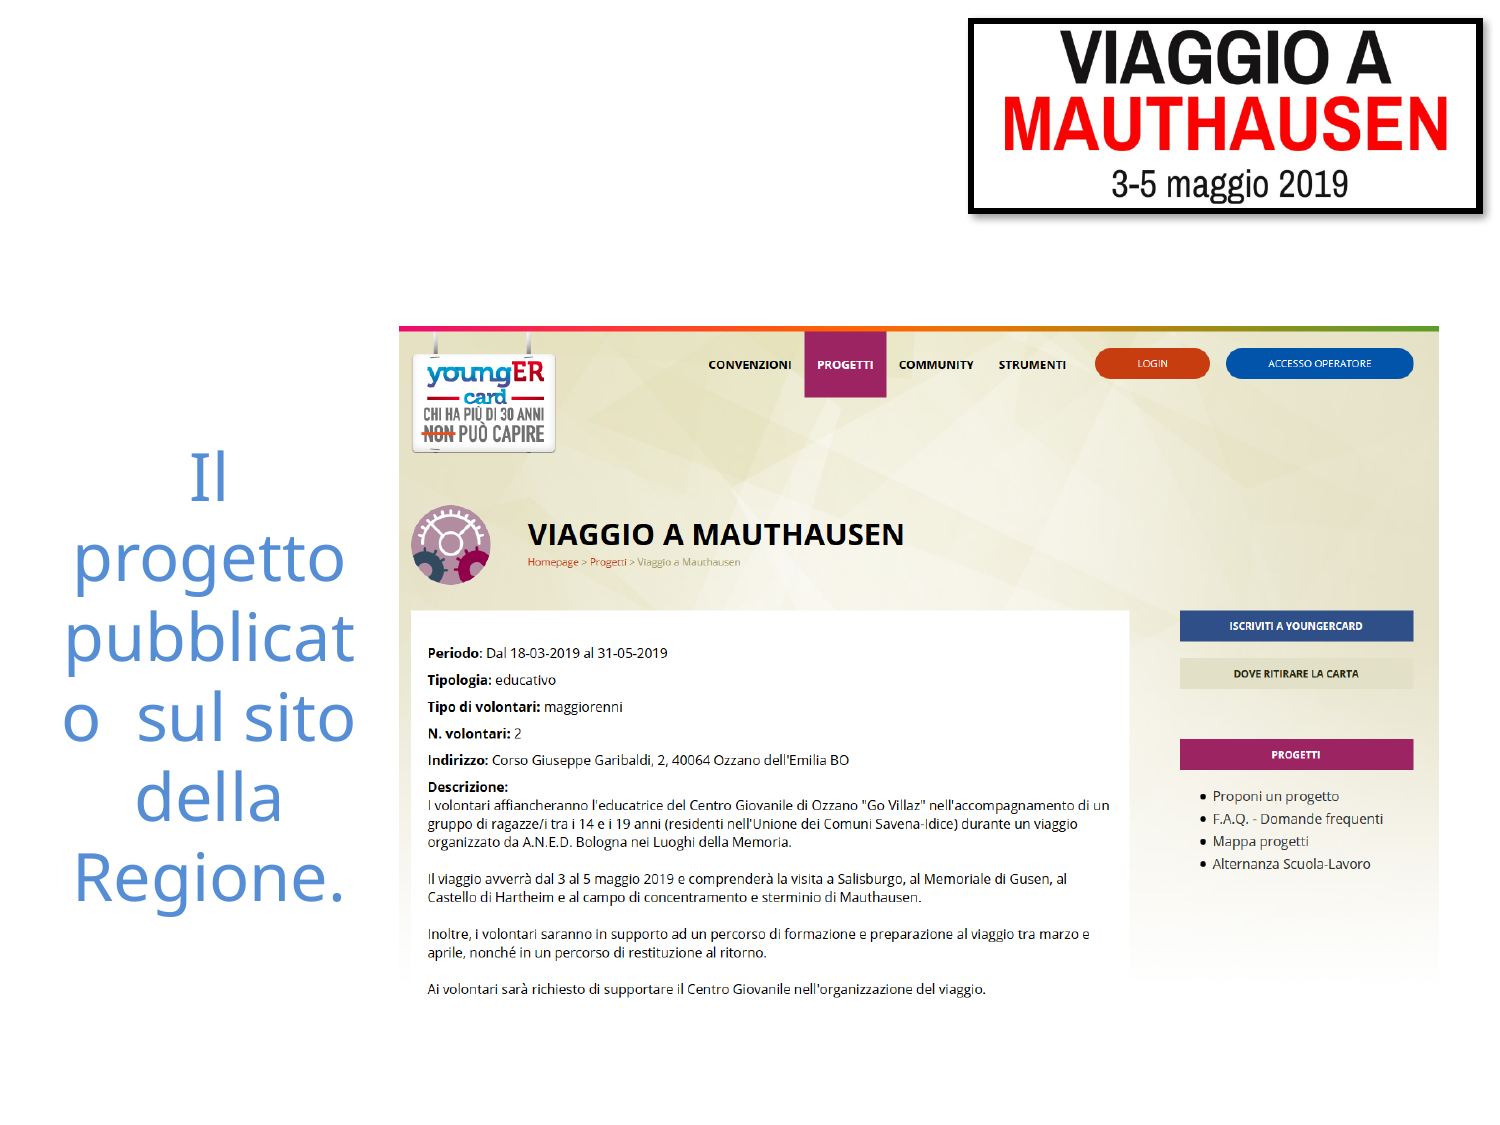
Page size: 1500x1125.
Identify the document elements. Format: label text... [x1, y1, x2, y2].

title Il progetto pubblicato sul sito della Regione. [29, 302, 390, 1048]
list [398, 325, 1440, 1069]
picture [974, 23, 1477, 209]
